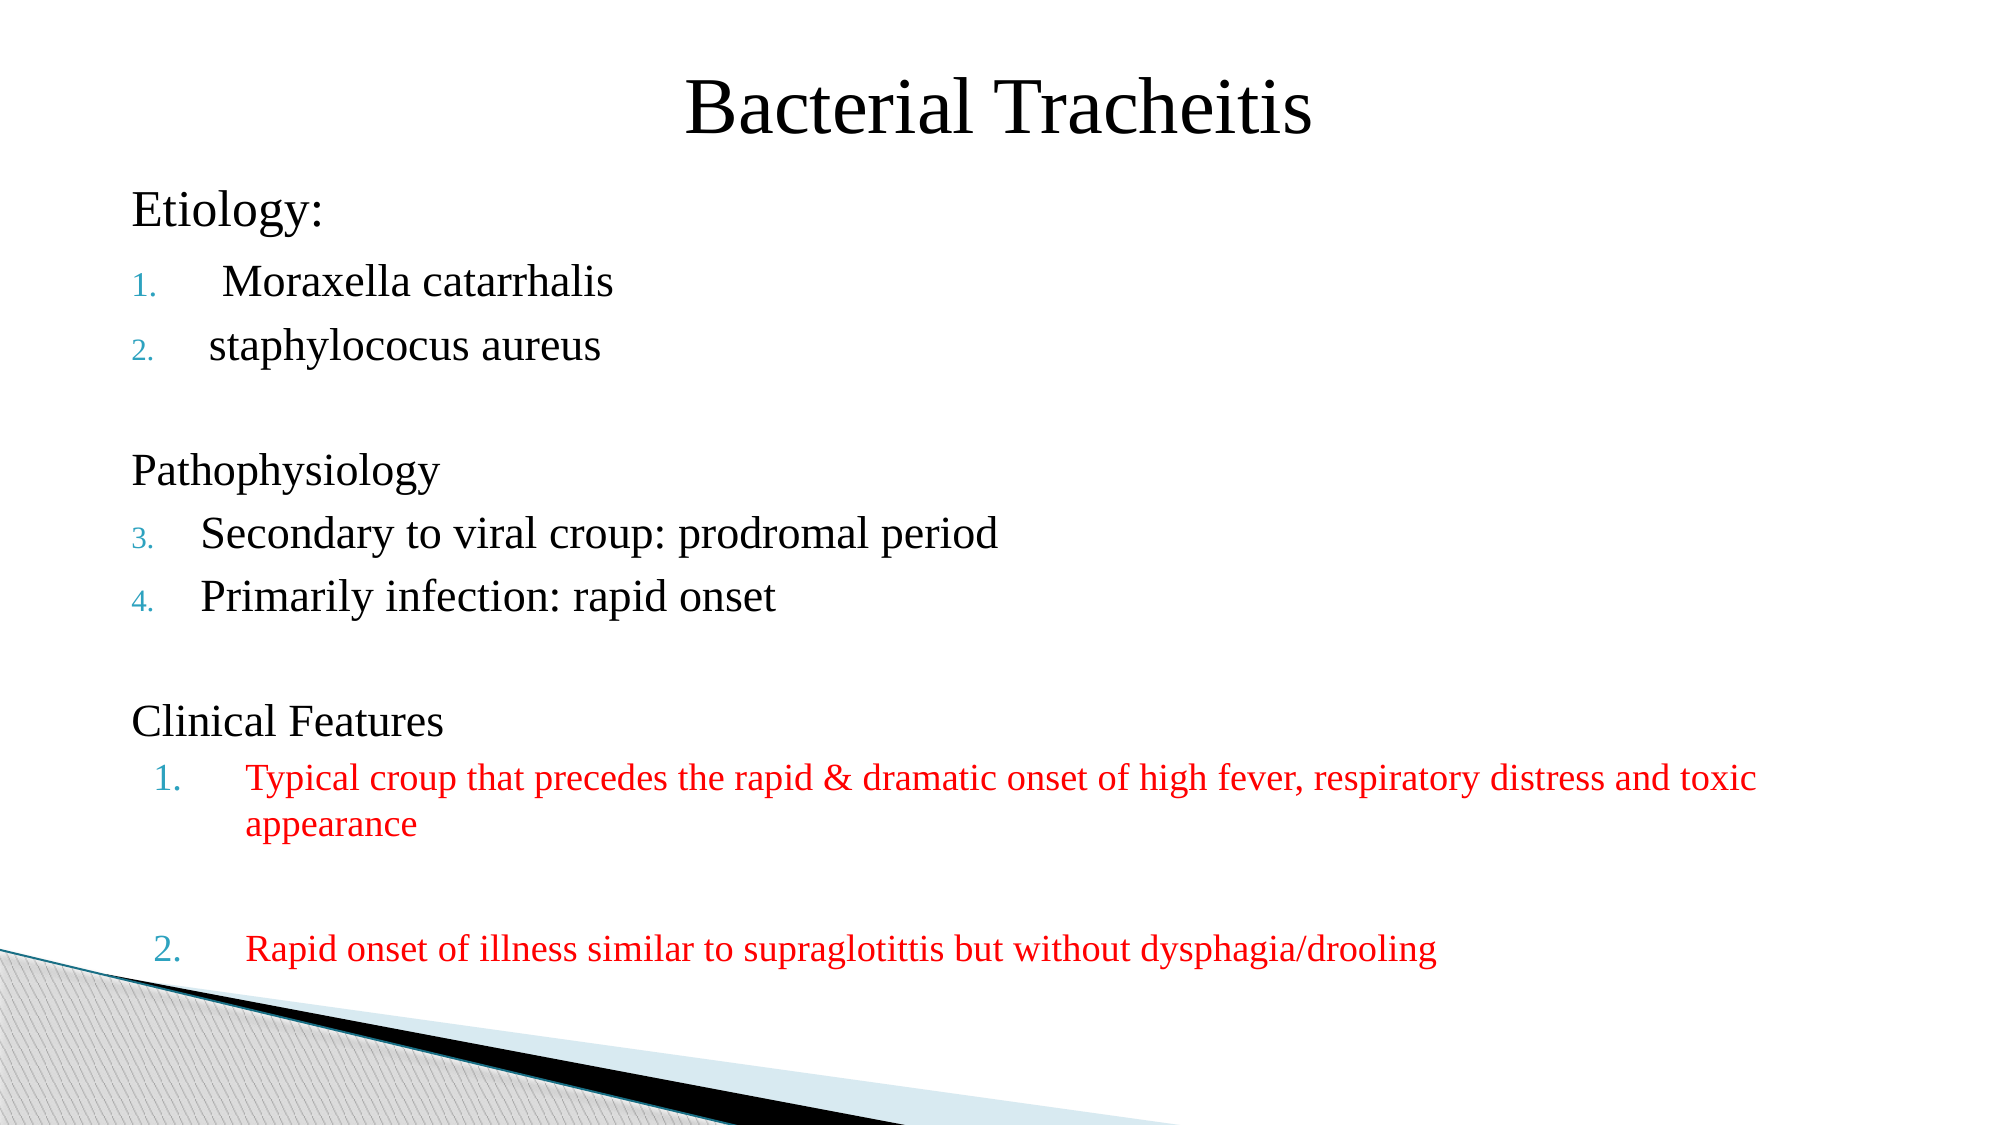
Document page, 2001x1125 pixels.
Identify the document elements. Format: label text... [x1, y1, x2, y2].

list Etiology: Moraxella catarrhalis staphylococus aureus Pathophysiology Secondary to viral croup: prodromal period Primarily infection: rapid onset Clinical Features Typical croup that precedes the rapid & dramatic onset of high fever, respiratory distress and toxic appearance Rapid onset of illness similar to supraglotittis but without dysphagia/drooling [99, 167, 1900, 1033]
title Bacterial Tracheitis [99, 45, 1900, 158]
